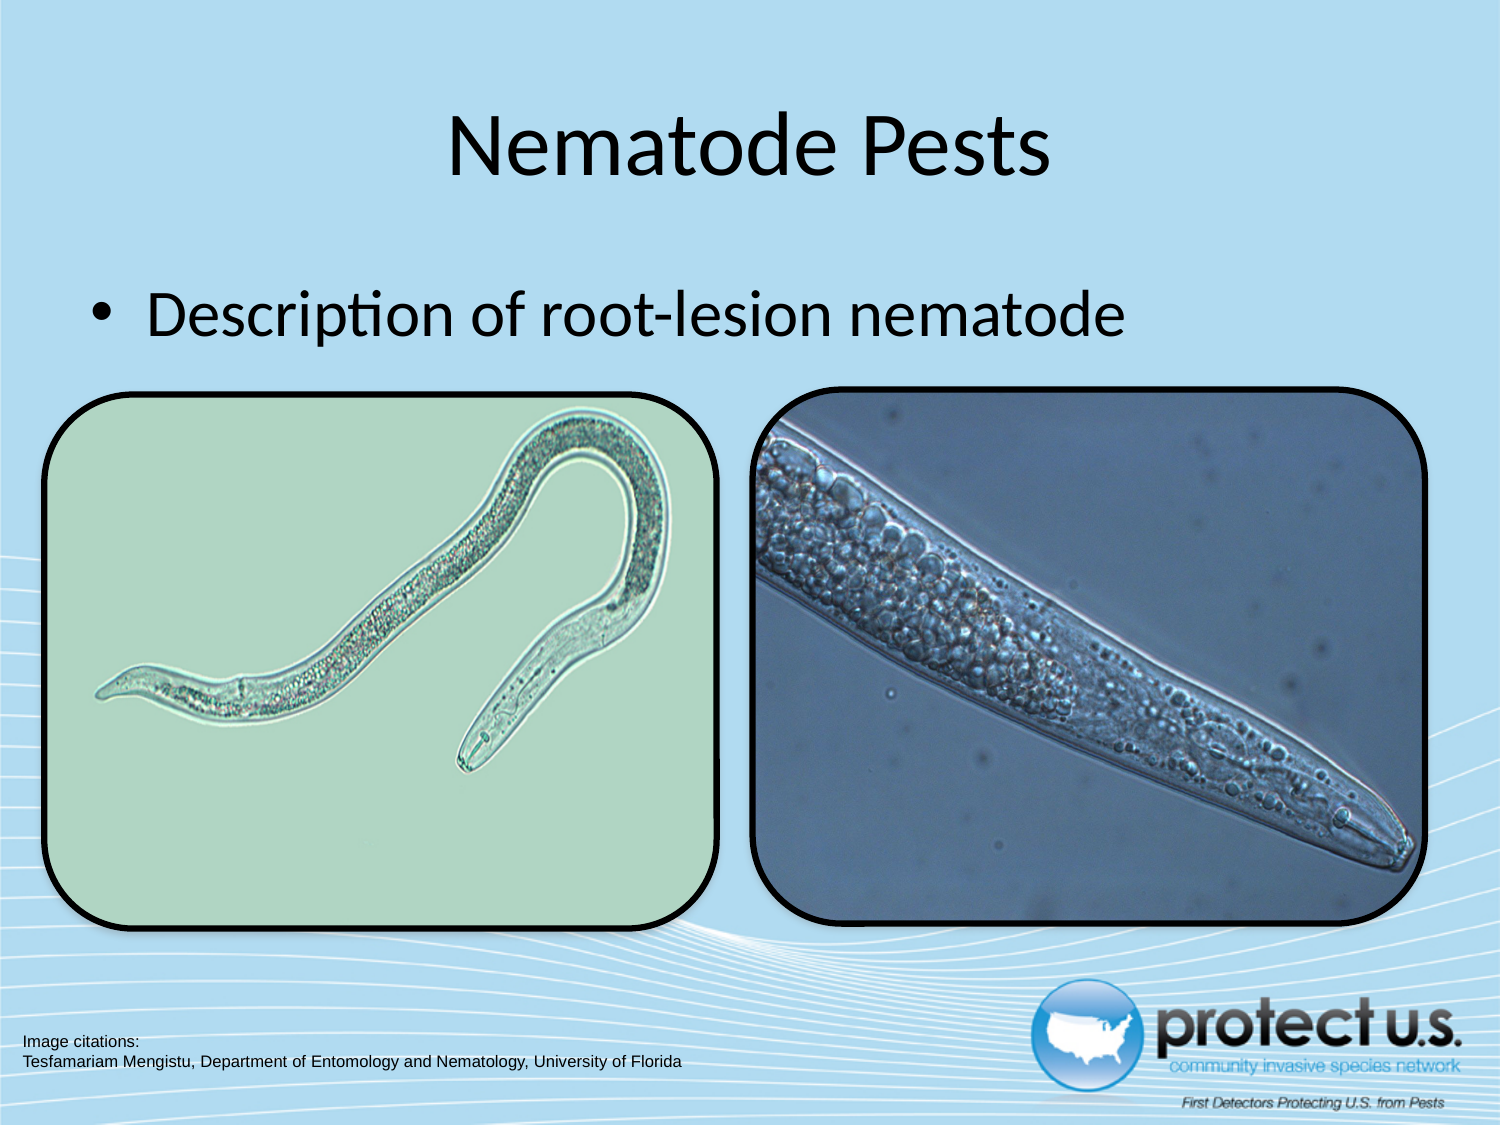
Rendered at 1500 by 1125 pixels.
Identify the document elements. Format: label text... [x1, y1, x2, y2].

list Description of root-lesion nematode [75, 262, 1425, 1005]
picture [0, 0, 1500, 1125]
text_box [752, 389, 1425, 924]
text_box Image citations: Tesfamariam Mengistu, Department of Entomology and Nematology, University of Florida [7, 1023, 998, 1078]
text_box [44, 394, 717, 929]
title Nematode Pests [75, 45, 1425, 233]
